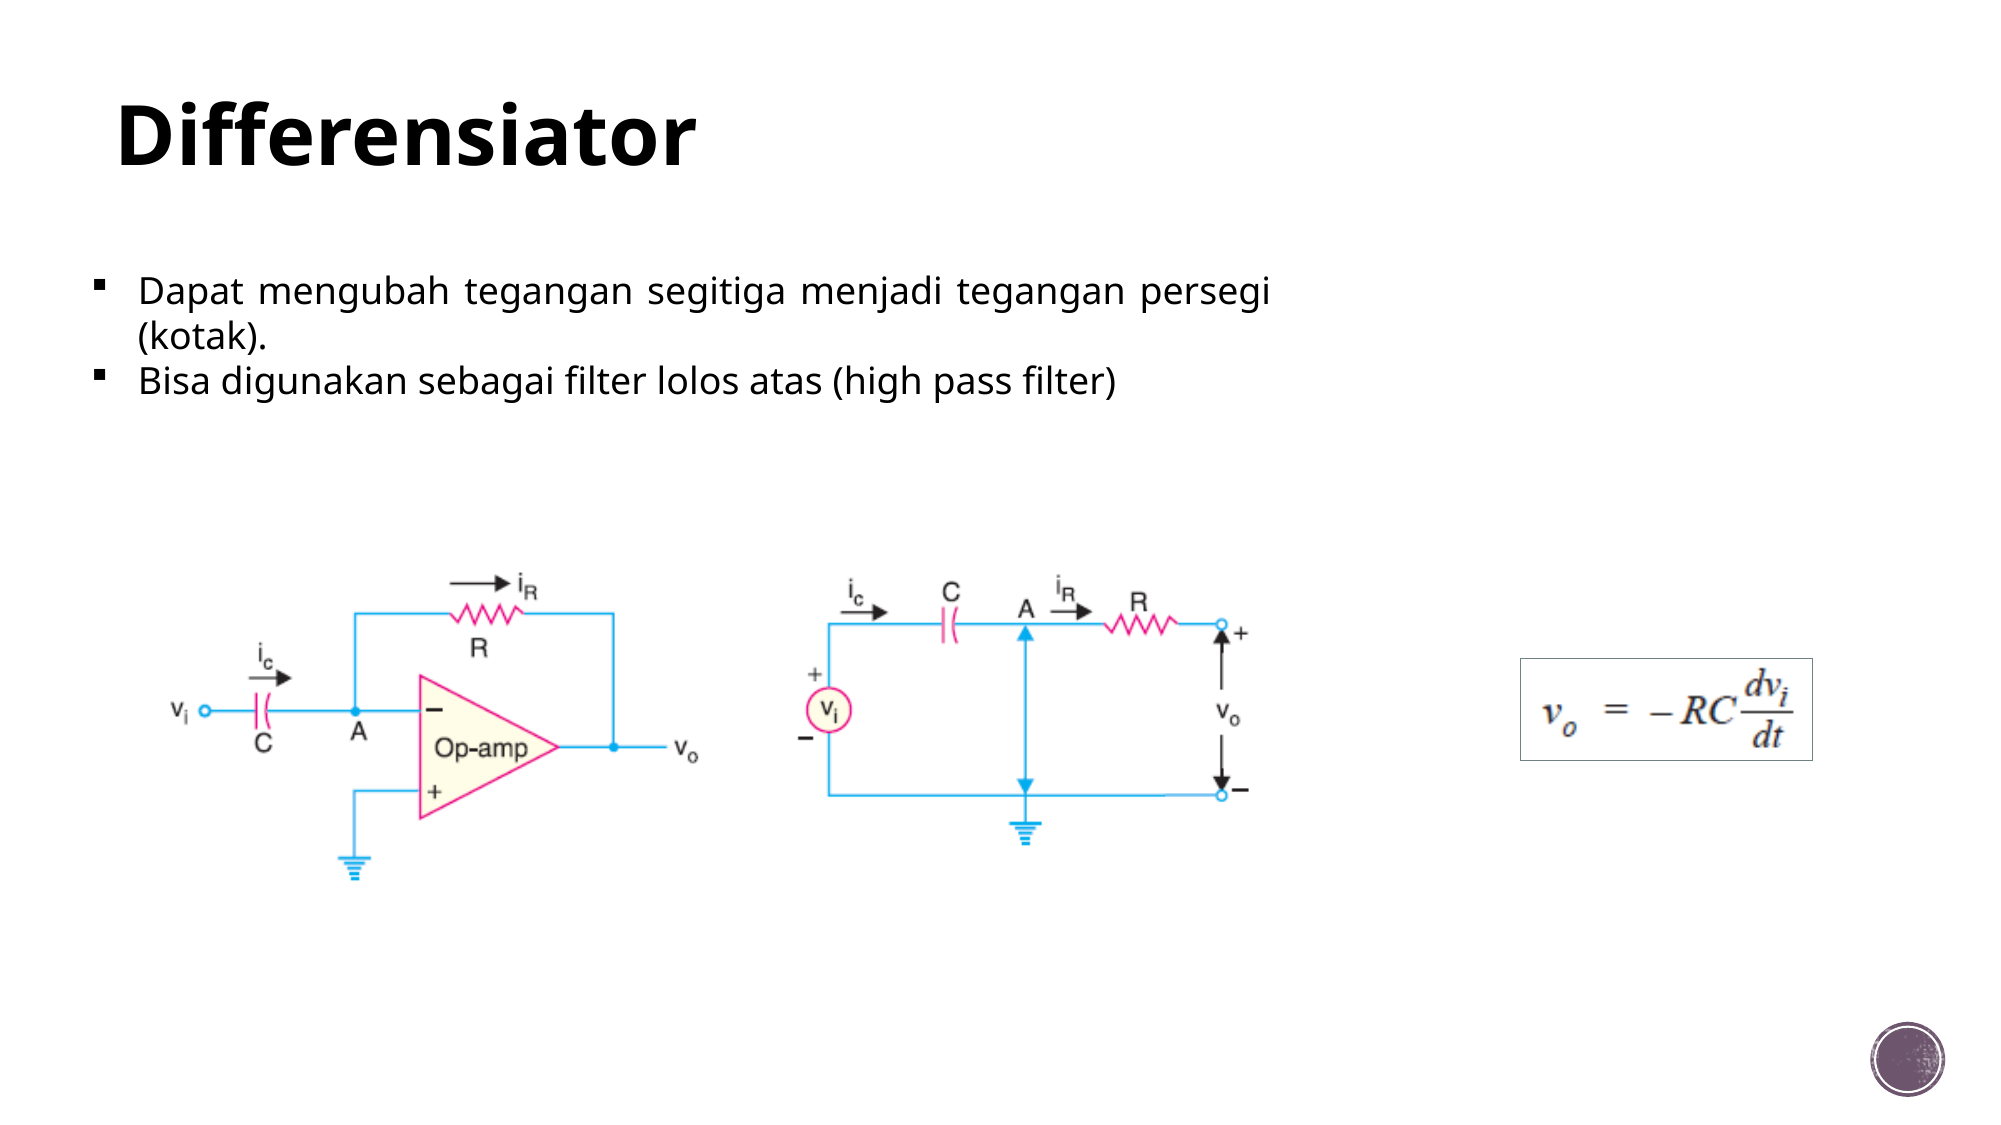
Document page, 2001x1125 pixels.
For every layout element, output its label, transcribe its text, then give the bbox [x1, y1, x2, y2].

picture [1523, 662, 1811, 759]
slide_number 16 [1433, 1025, 1900, 1104]
picture [141, 568, 1285, 891]
title Differensiator [99, 45, 1900, 233]
text_box Dapat mengubah tegangan segitiga menjadi tegangan persegi (kotak). Bisa digunakan sebagai filter lolos atas (high pass filter) [76, 259, 1287, 410]
